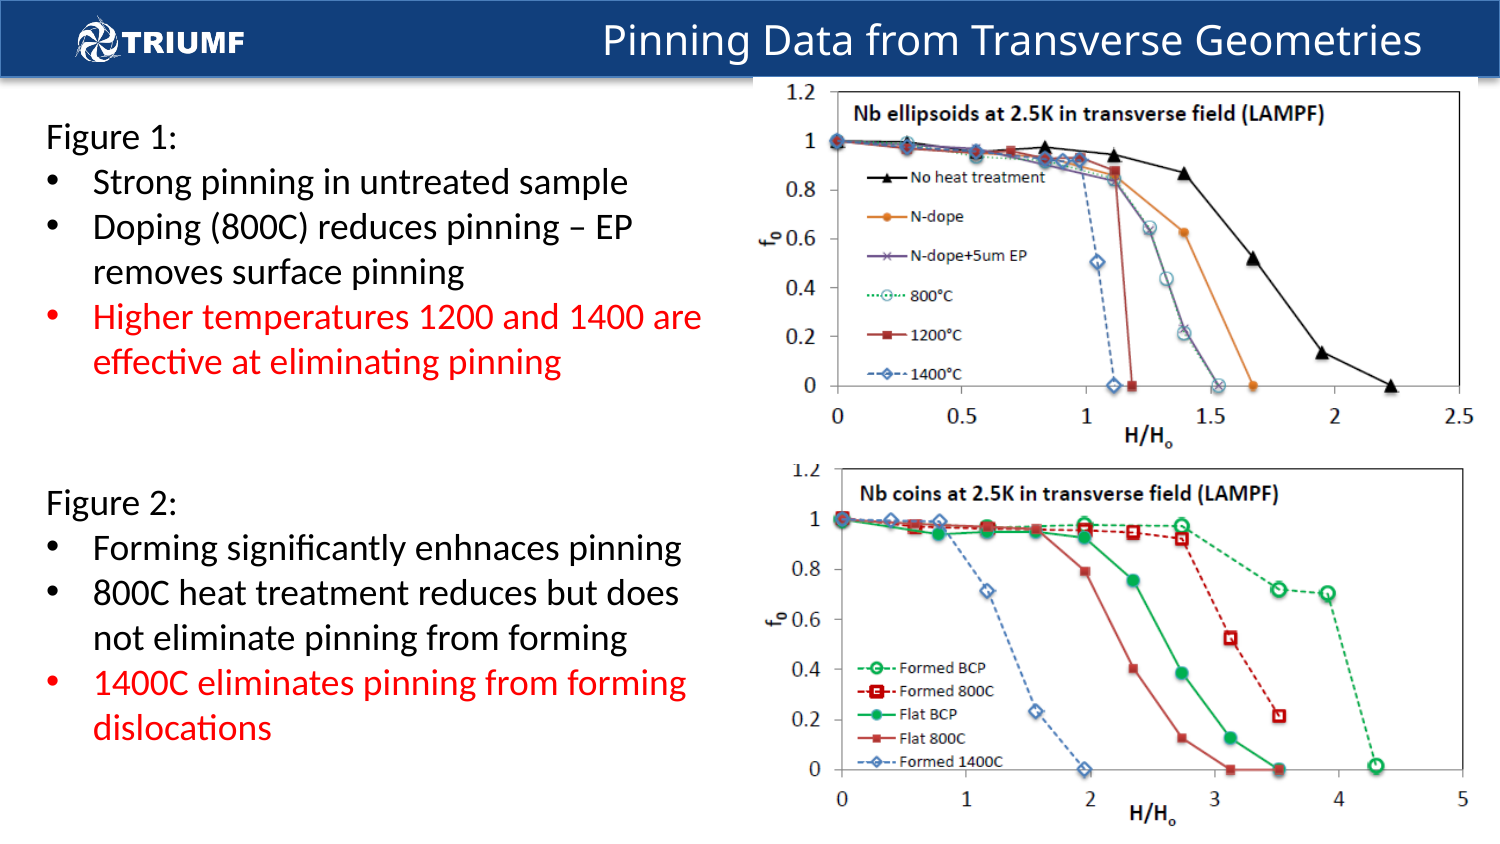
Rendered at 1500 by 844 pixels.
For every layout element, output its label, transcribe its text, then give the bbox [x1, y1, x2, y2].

text_box Figure 2: Forming significantly enhnaces pinning 800C heat treatment reduces but does not eliminate pinning from forming 1400C eliminates pinning from forming dislocations [31, 470, 722, 756]
picture [742, 76, 1482, 844]
title Pinning Data from Transverse Geometries [434, 0, 1438, 78]
text_box Figure 1: Strong pinning in untreated sample Doping (800C) reduces pinning – EP removes surface pinning Higher temperatures 1200 and 1400 are effective at eliminating pinning [31, 104, 722, 390]
